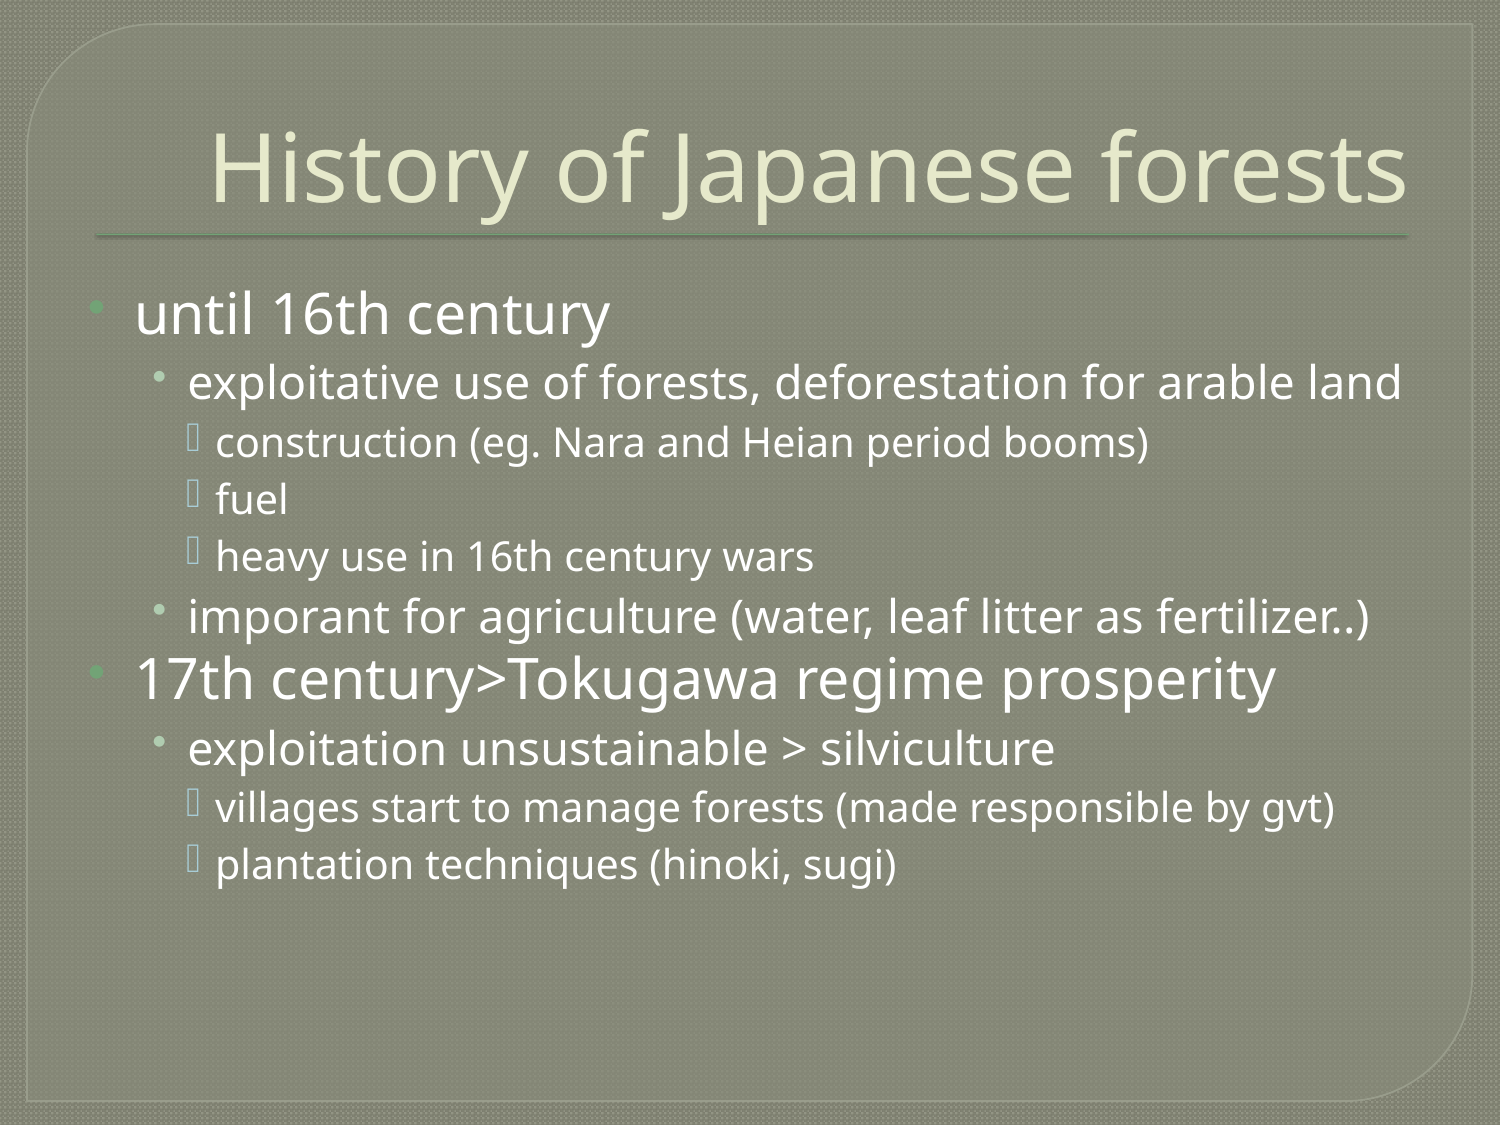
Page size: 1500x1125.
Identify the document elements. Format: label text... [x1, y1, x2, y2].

title History of Japanese forests [75, 41, 1425, 230]
list until 16th century exploitative use of forests, deforestation for arable land construction (eg. Nara and Heian period booms) fuel heavy use in 16th century wars imporant for agriculture (water, leaf litter as fertilizer..) 17th century>Tokugawa regime prosperity exploitation unsustainable > silviculture villages start to manage forests (made responsible by gvt) plantation techniques (hinoki, sugi) [75, 270, 1425, 1013]
